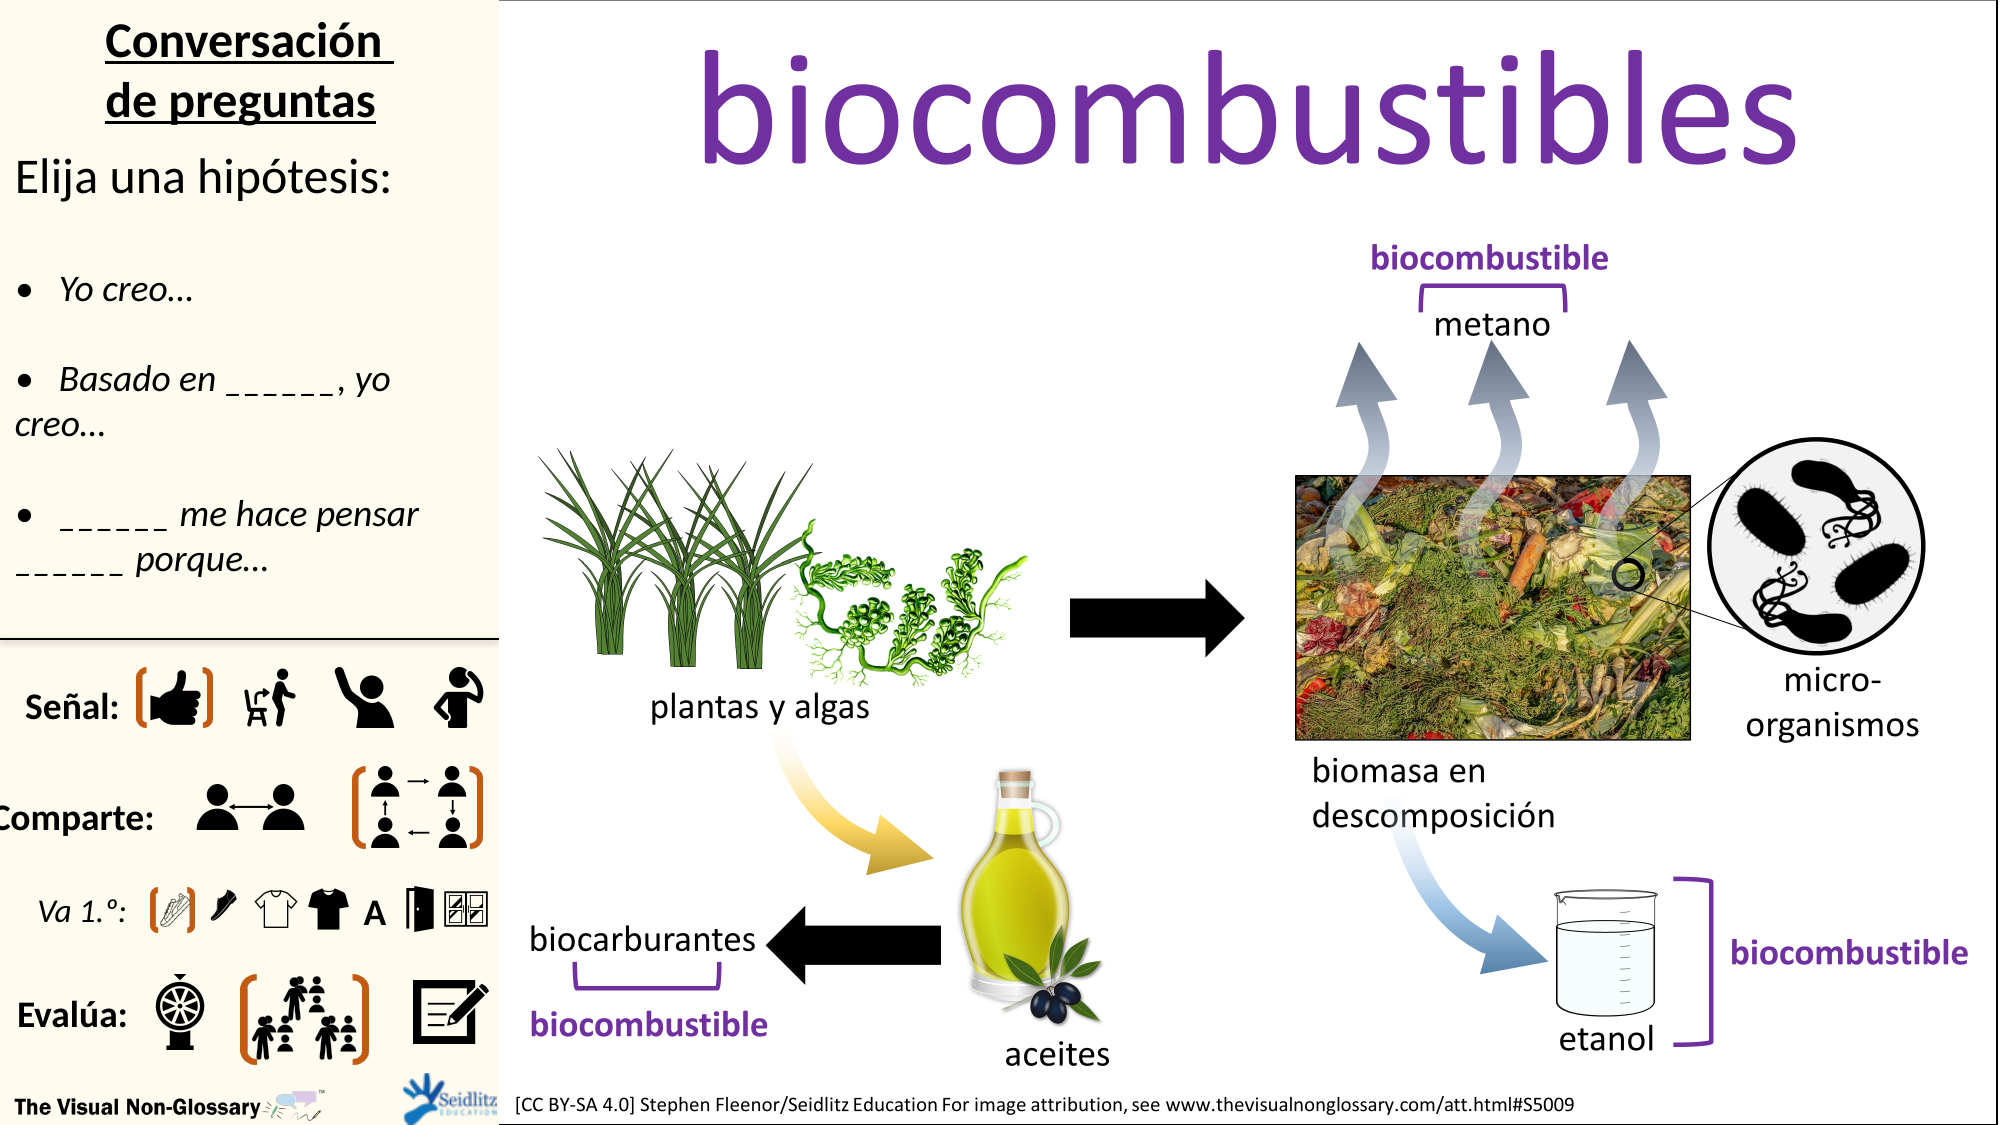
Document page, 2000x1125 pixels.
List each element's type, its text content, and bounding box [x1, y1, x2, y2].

text_box Elija una hipótesis: [0, 135, 494, 211]
picture [136, 667, 214, 728]
picture [352, 766, 484, 850]
picture [0, 1084, 328, 1125]
picture [499, 0, 2000, 1125]
picture [403, 1073, 497, 1125]
picture [194, 784, 307, 830]
text_box A [348, 880, 402, 941]
picture [149, 886, 196, 934]
picture [142, 974, 218, 1051]
picture [202, 886, 241, 925]
text_box Comparte: [0, 785, 170, 846]
picture [239, 974, 370, 1066]
text_box Señal: [10, 674, 135, 735]
picture [413, 974, 490, 1051]
picture [397, 886, 490, 932]
picture [253, 886, 299, 932]
picture [239, 667, 301, 728]
picture [334, 667, 395, 728]
text_box Evalúa: [2, 982, 137, 1043]
picture [428, 667, 490, 728]
text_box • Yo creo… • Basado en ______, yo creo… • ______ me hace pensar ______ porque… [0, 211, 494, 587]
text_box Va 1.º: [22, 881, 143, 937]
picture [305, 886, 352, 932]
text_box Conversación de preguntas [90, 0, 409, 135]
